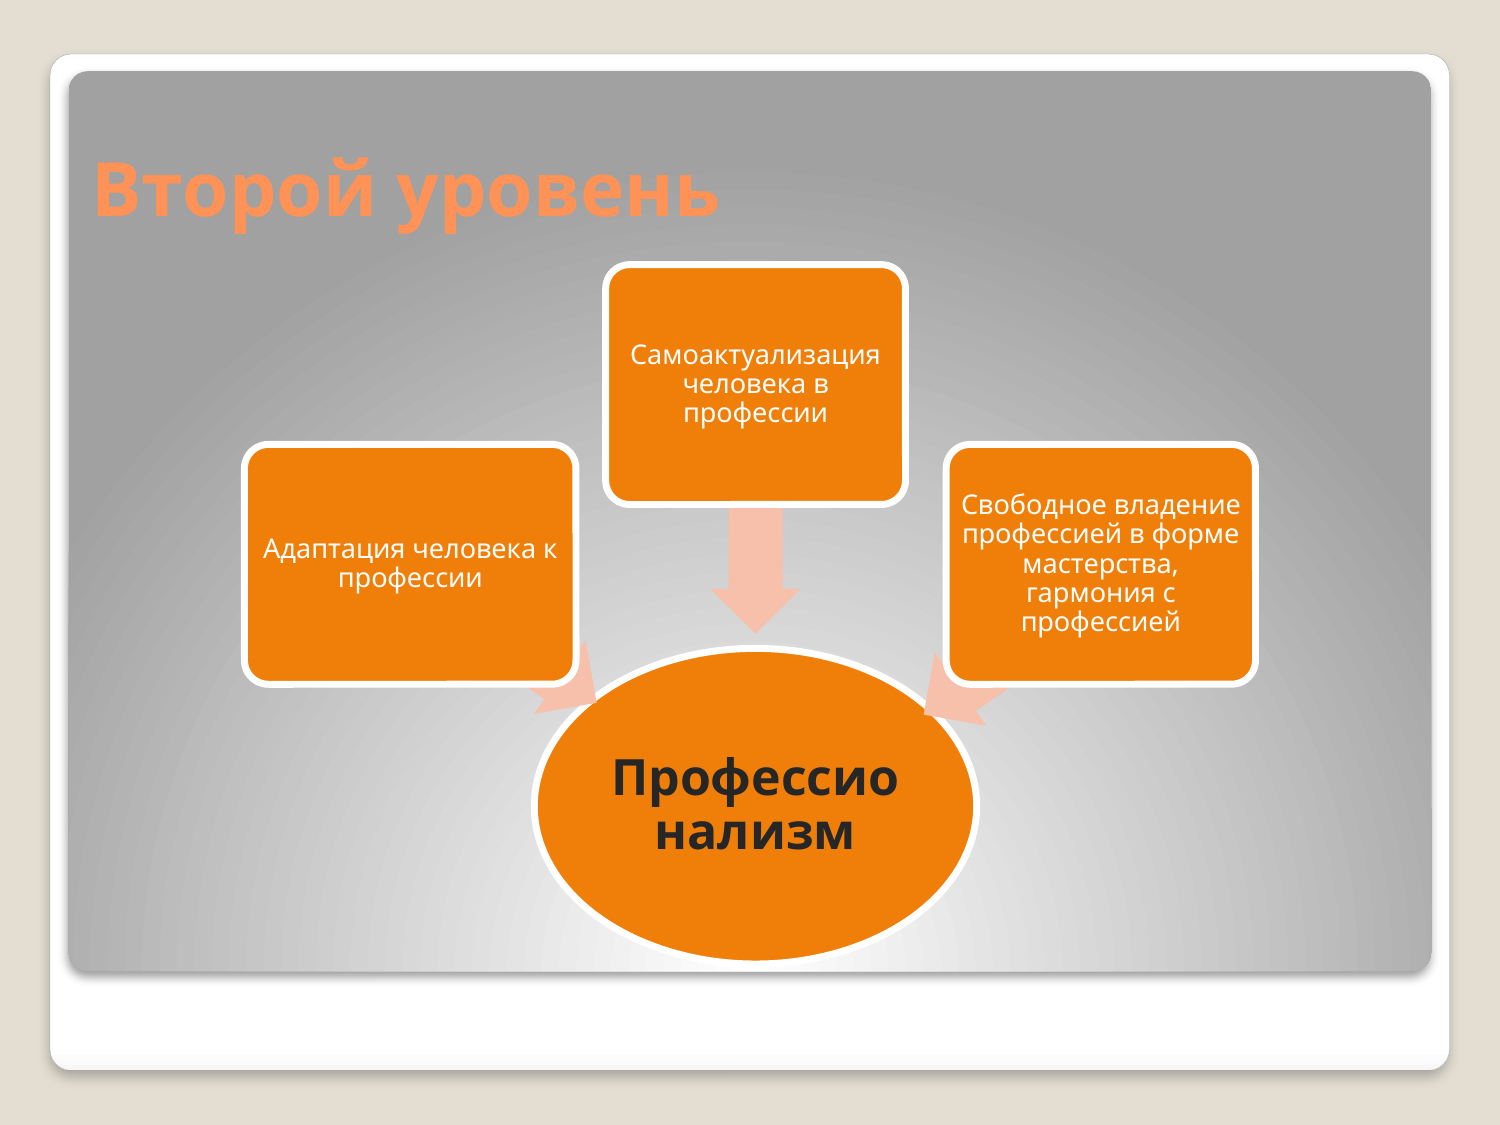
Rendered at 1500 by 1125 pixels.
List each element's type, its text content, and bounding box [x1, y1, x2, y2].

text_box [249, 264, 1251, 965]
title Второй уровень [76, 66, 1420, 239]
